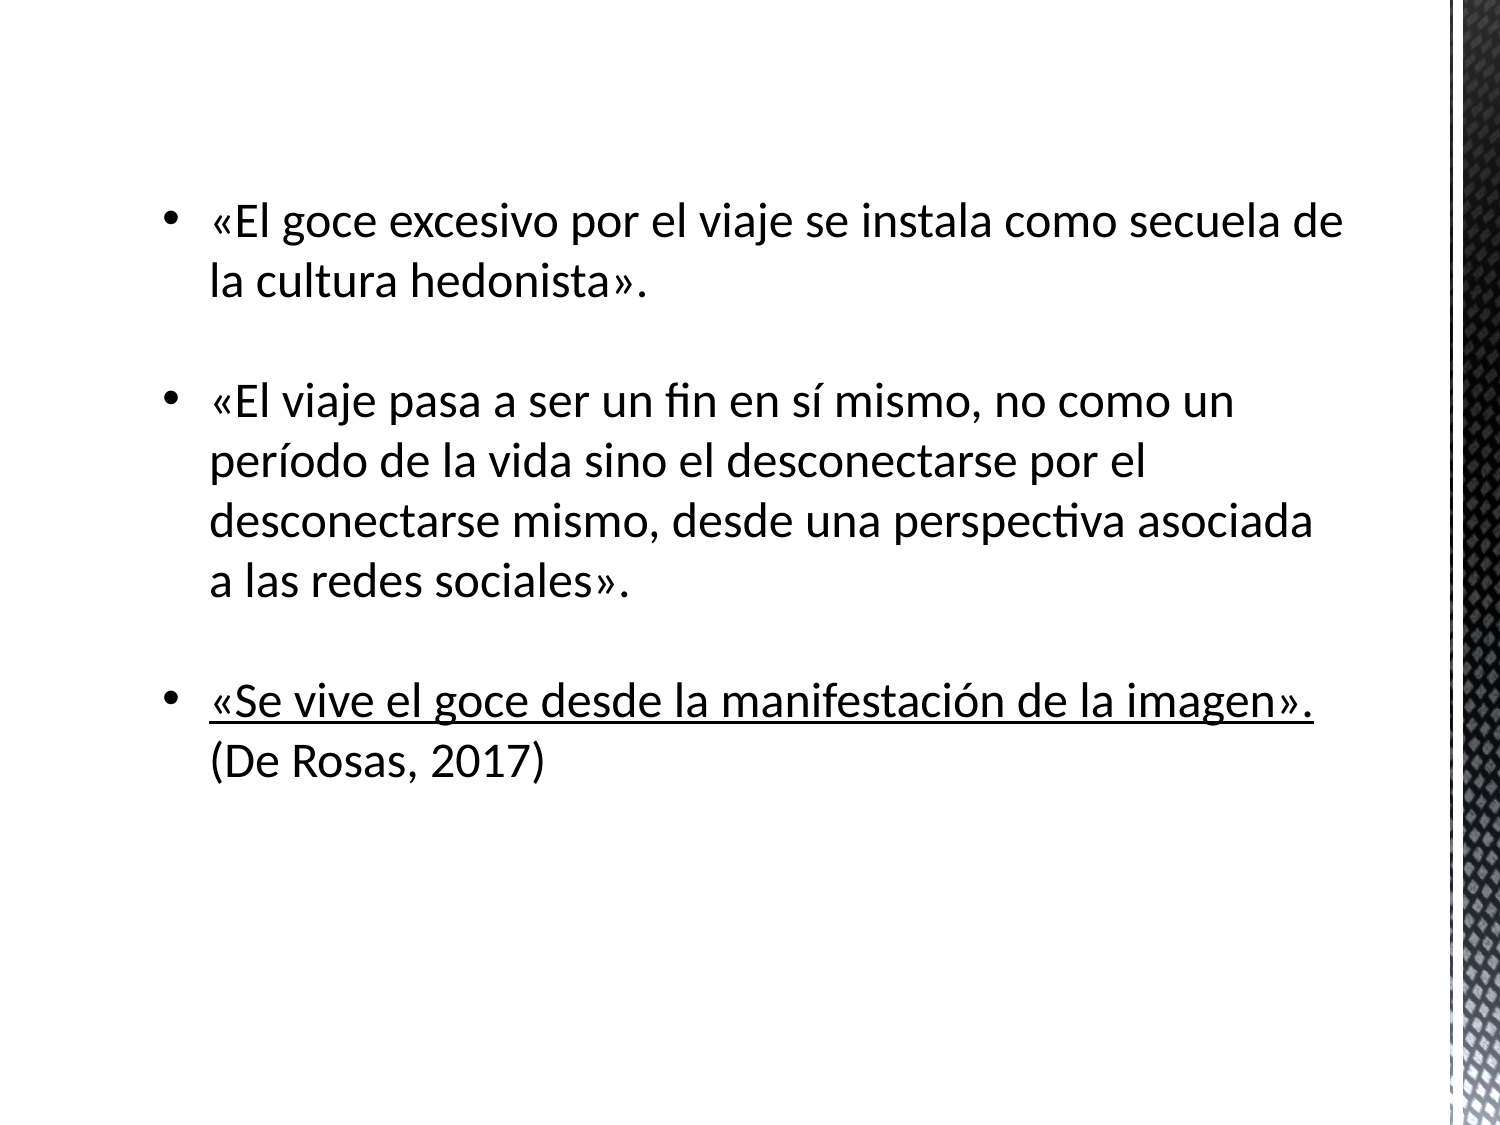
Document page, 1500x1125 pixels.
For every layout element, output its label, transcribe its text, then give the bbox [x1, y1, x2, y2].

picture [1447, 0, 1500, 1125]
text_box «El goce excesivo por el viaje se instala como secuela de la cultura hedonista». «El viaje pasa a ser un fin en sí mismo, no como un período de la vida sino el desconectarse por el desconectarse mismo, desde una perspectiva asociada a las redes sociales». «Se vive el goce desde la manifestación de la imagen». (De Rosas, 2017) [147, 179, 1365, 795]
